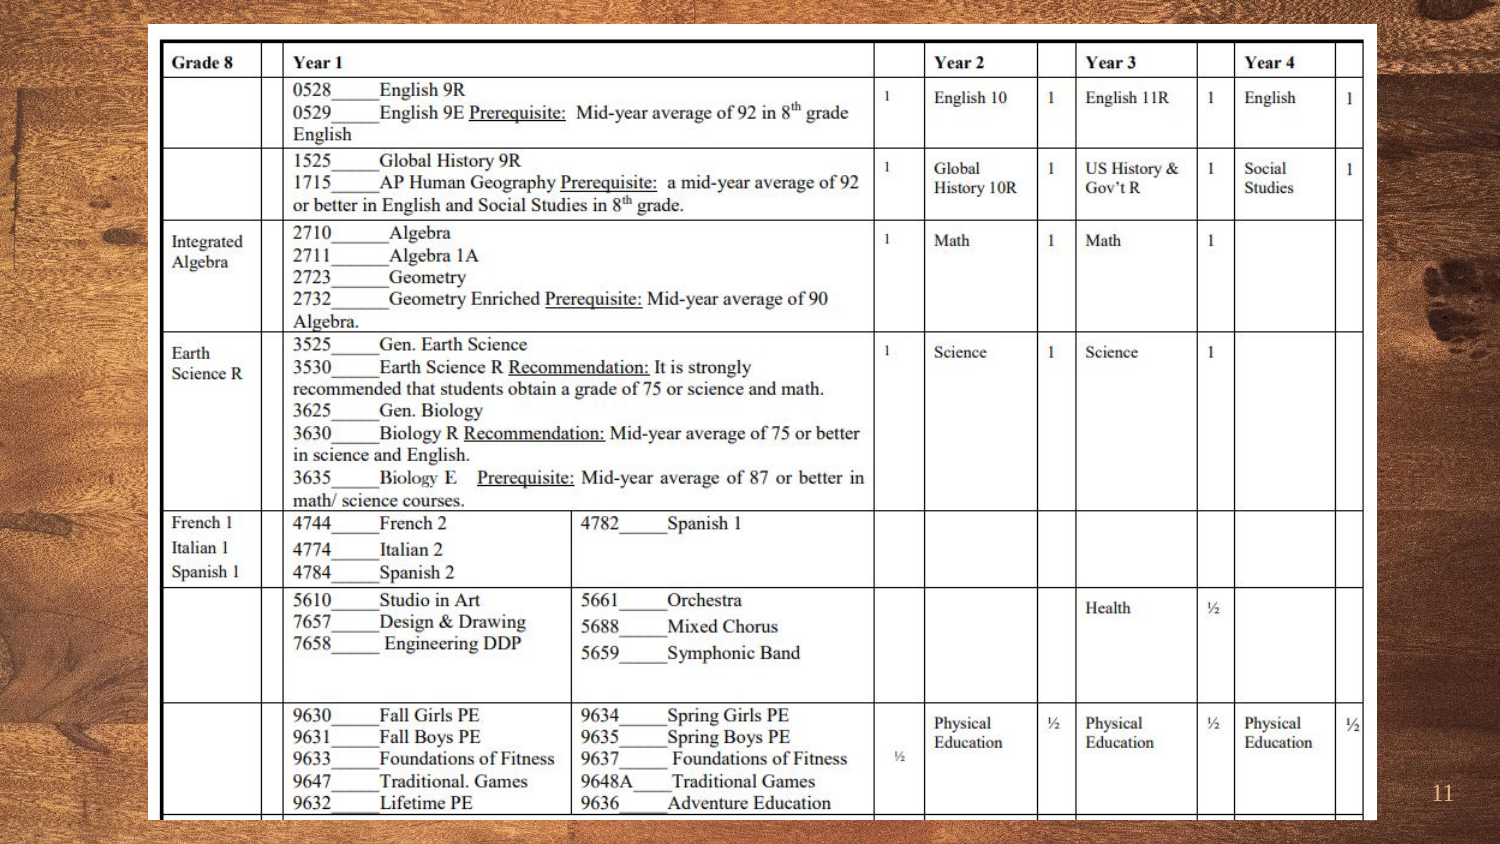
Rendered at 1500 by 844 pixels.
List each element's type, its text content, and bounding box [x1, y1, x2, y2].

text_box [106, 119, 143, 319]
picture [0, 0, 1500, 844]
slide_number 11 [1380, 759, 1471, 824]
